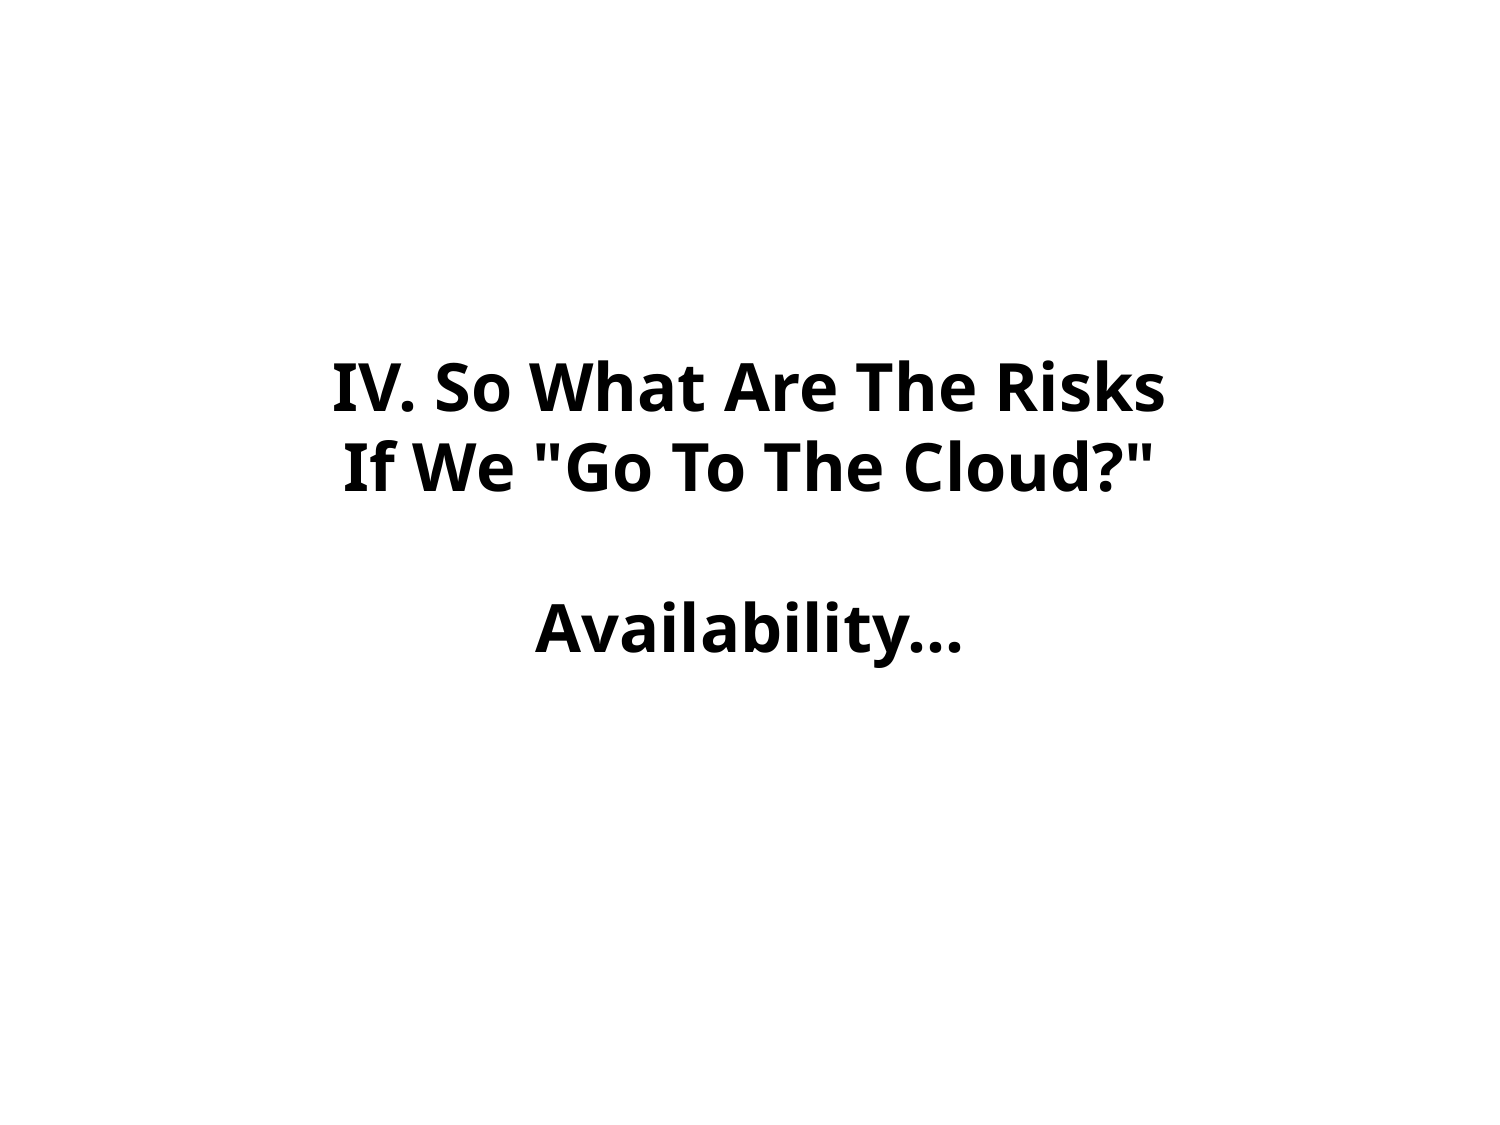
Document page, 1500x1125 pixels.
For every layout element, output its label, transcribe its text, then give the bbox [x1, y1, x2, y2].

title IV. So What Are The Risks If We "Go To The Cloud?" Availability... [112, 224, 1388, 786]
